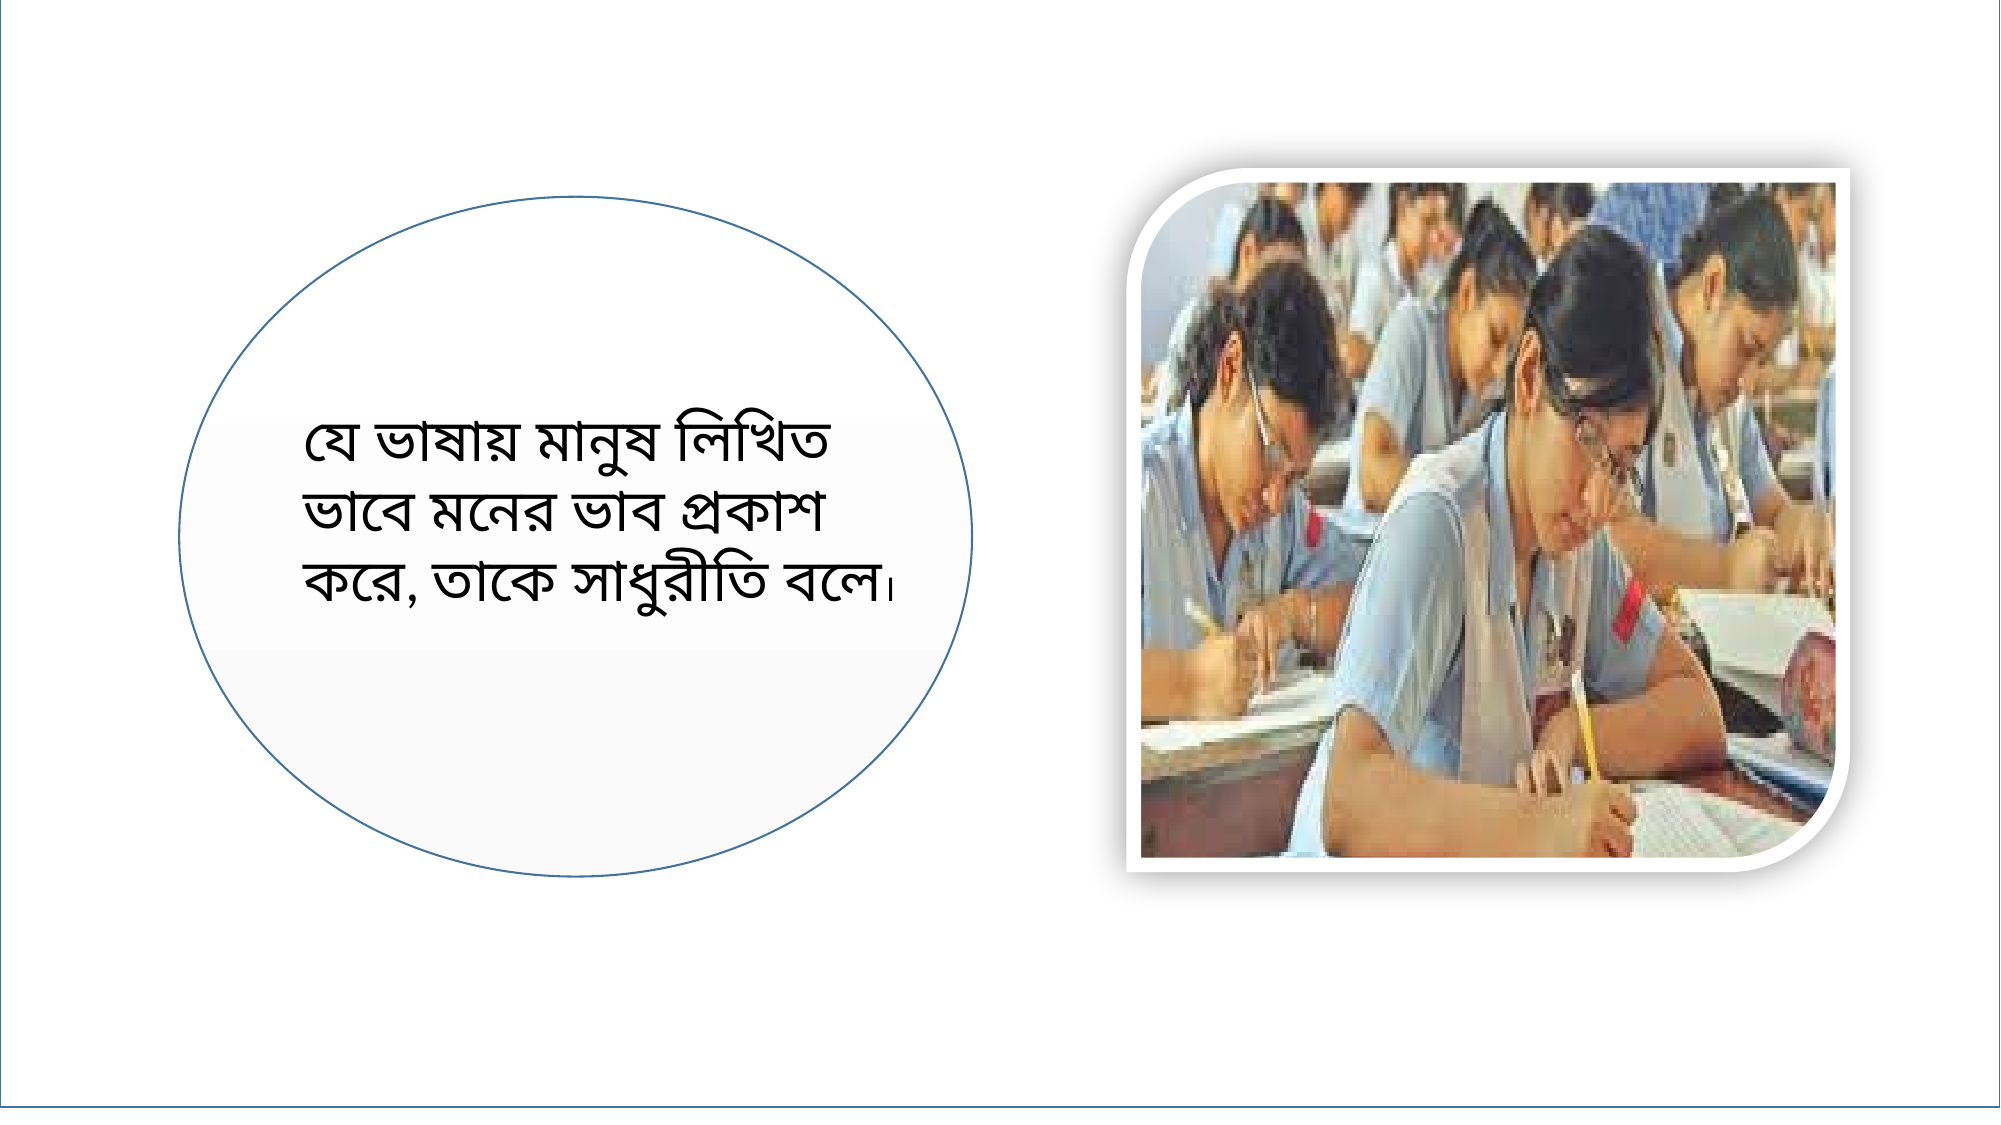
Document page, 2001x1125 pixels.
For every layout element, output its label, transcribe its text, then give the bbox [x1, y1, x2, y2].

text_box যে ভাষায় মানুষ লিখিত ভাবে মনের ভাব প্রকাশ করে, তাকে সাধুরীতি বলে। [288, 395, 926, 621]
picture [1133, 175, 1843, 865]
text_box [0, 0, 2000, 1108]
text_box [178, 195, 974, 878]
